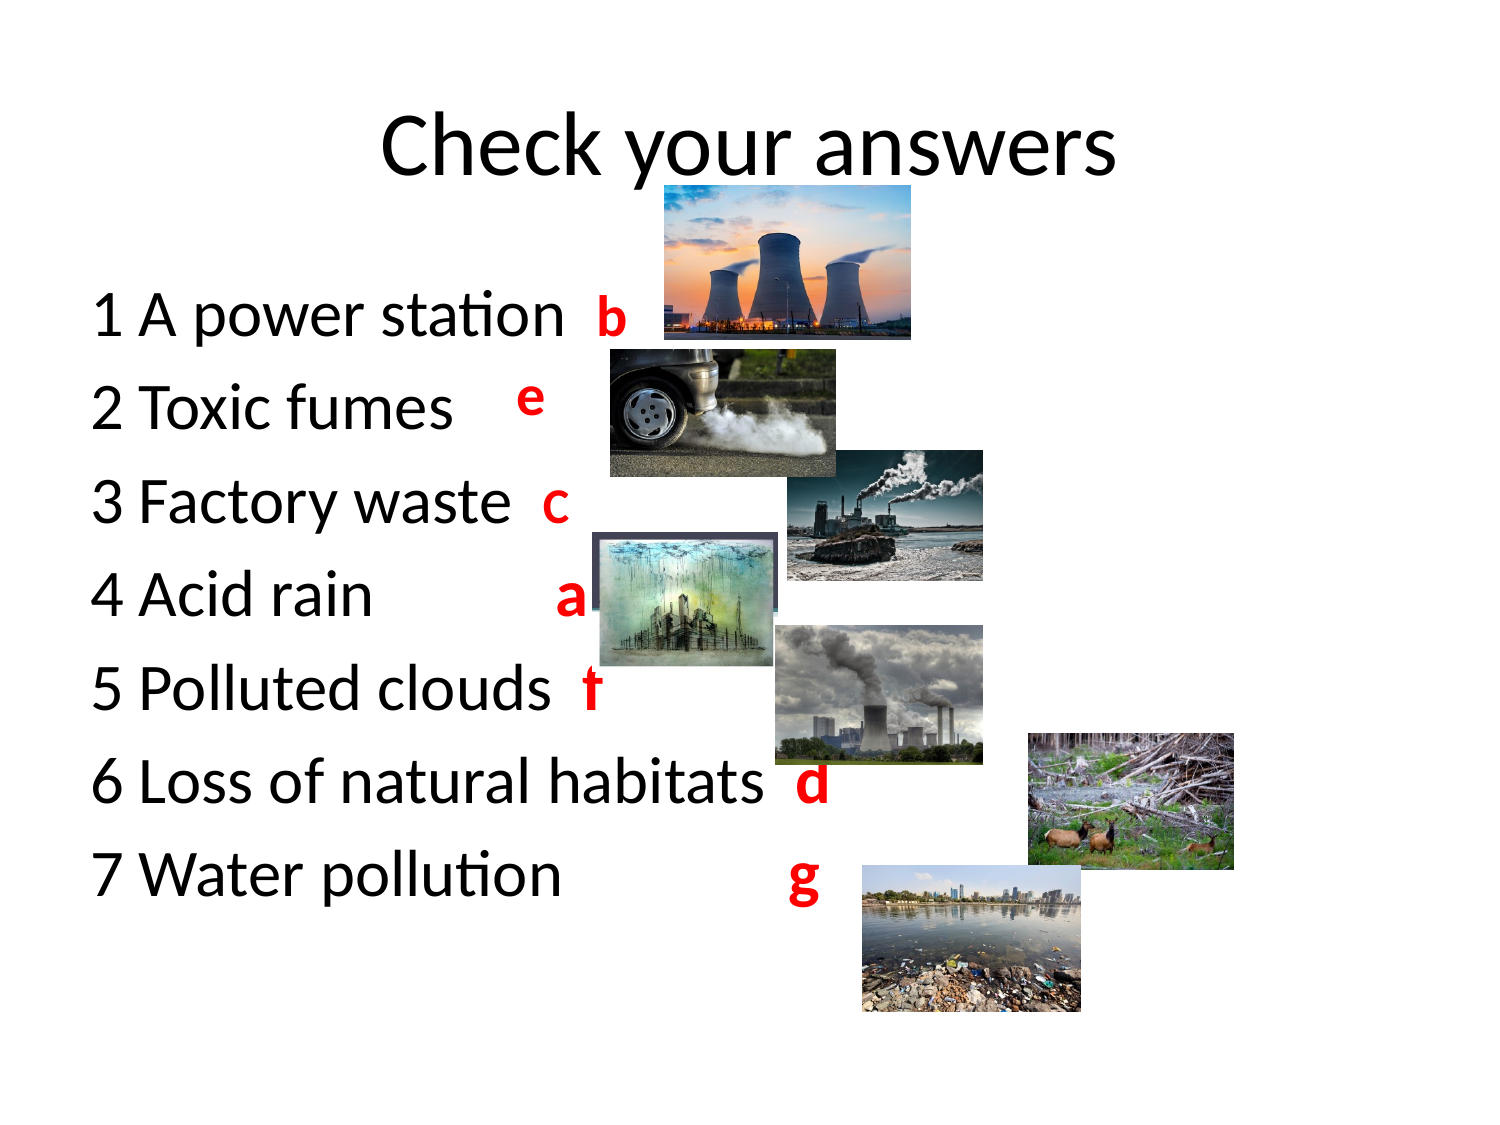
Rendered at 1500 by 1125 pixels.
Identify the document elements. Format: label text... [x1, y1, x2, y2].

text_box e [501, 349, 604, 435]
title Check your answers [75, 45, 1425, 233]
list 1 A power station b 2 Toxic fumes 3 Factory waste C 4 Acid rain a 5 Polluted clouds f 6 Loss of natural habitats d 7 Water pollution g [75, 262, 1425, 1005]
picture [664, 185, 911, 340]
picture [862, 733, 1234, 1012]
picture [591, 532, 983, 765]
picture [610, 349, 983, 581]
